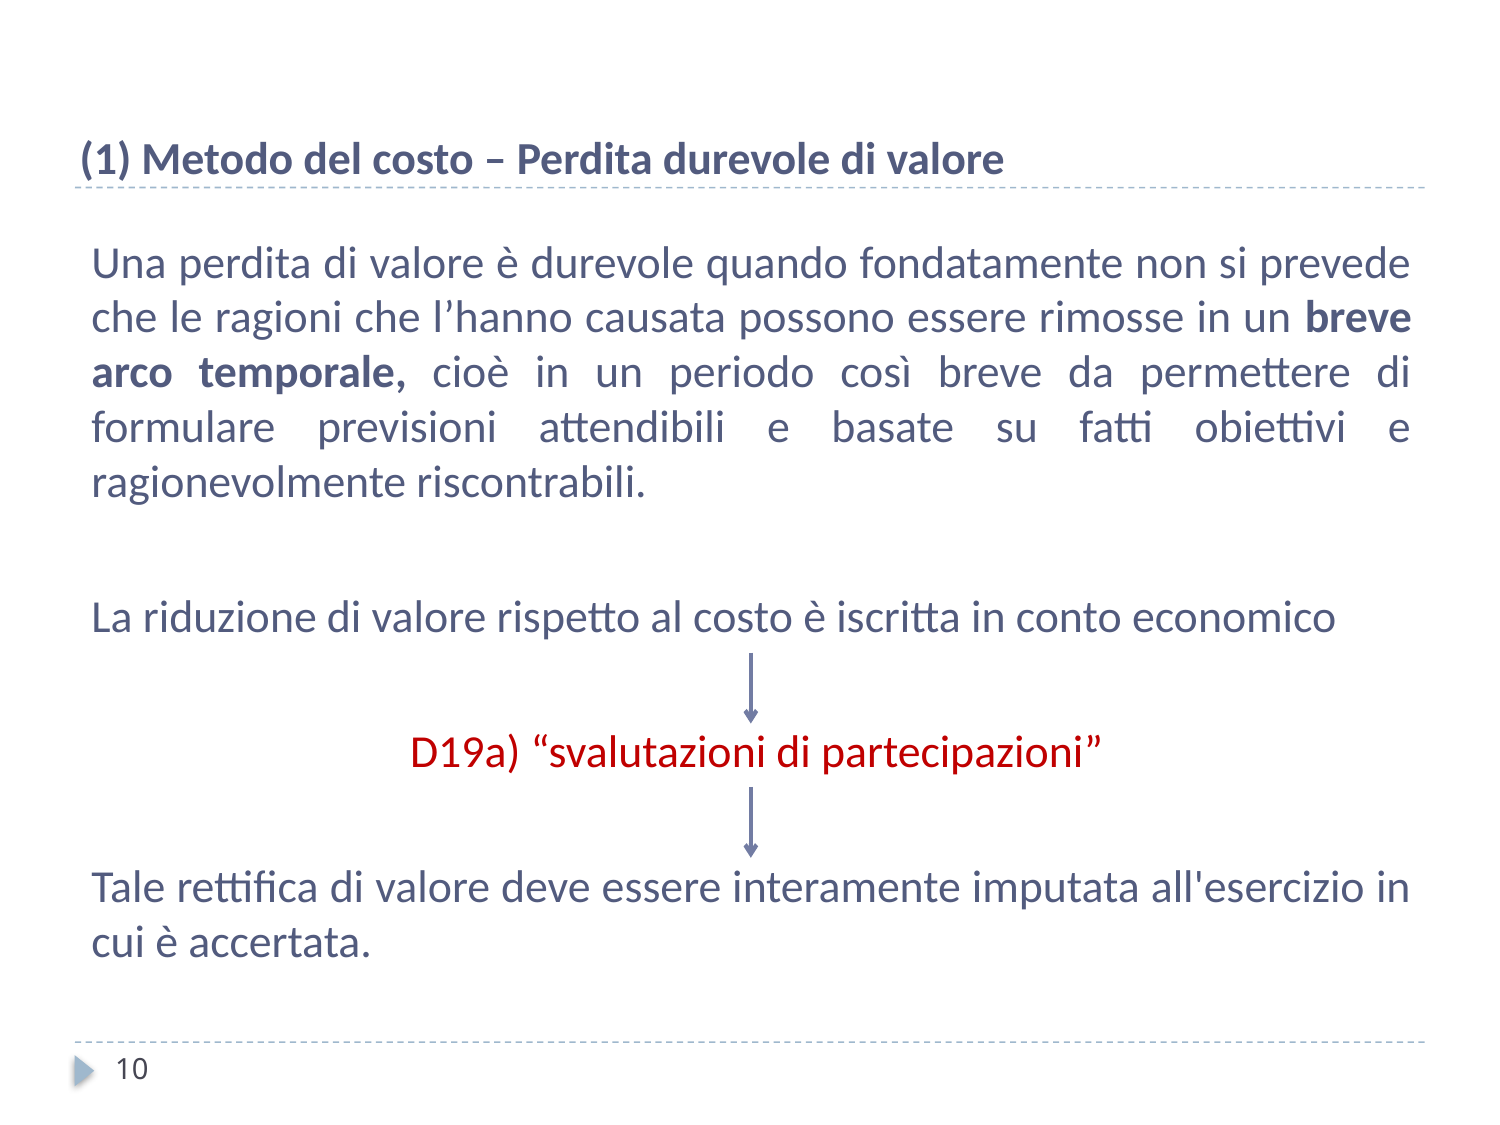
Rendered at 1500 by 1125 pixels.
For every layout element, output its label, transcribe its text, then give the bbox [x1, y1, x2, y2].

list [75, 200, 1425, 1010]
text_box (1) Metodo del costo – Perdita durevole di valore [64, 121, 1483, 269]
slide_number 10 [100, 1042, 426, 1103]
text_box Una perdita di valore è durevole quando fondatamente non si prevede che le ragioni che l’hanno causata possono essere rimosse in un breve arco temporale, cioè in un periodo così breve da permettere di formulare previsioni attendibili e basate su fatti obiettivi e ragionevolmente riscontrabili. La riduzione di valore rispetto al costo è iscritta in conto economico D19a) “svalutazioni di partecipazioni” Tale rettifica di valore deve essere interamente imputata all'esercizio in cui è accertata. [76, 224, 1427, 1071]
